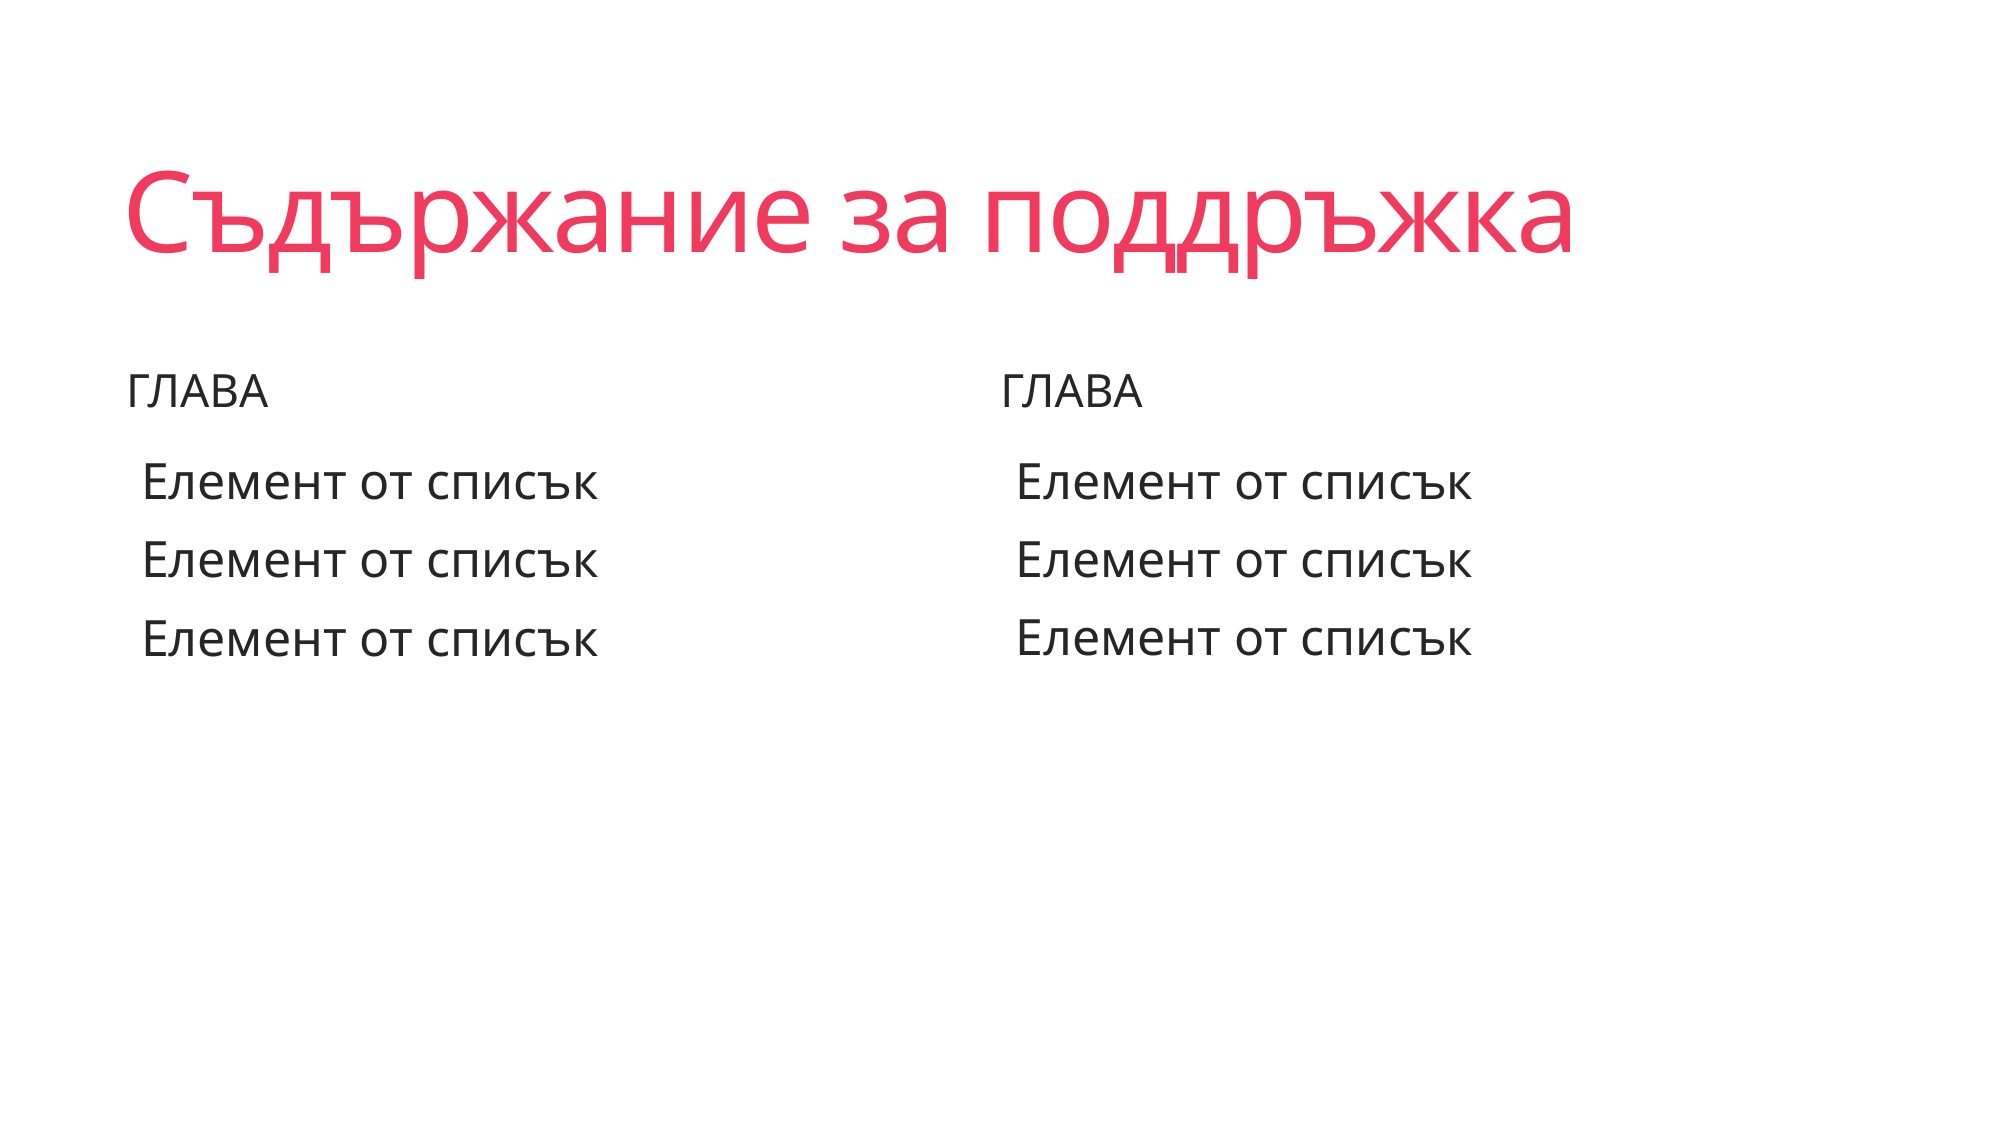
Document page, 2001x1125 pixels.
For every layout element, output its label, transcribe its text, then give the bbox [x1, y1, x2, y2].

title Съдържание за поддръжка [107, 81, 1875, 354]
list Елемент от списък Елемент от списък Елемент от списък [985, 451, 1751, 977]
list глава [985, 334, 1751, 451]
list Елемент от списък Елемент от списък Елемент от списък [111, 451, 876, 977]
list глава [111, 334, 876, 451]
